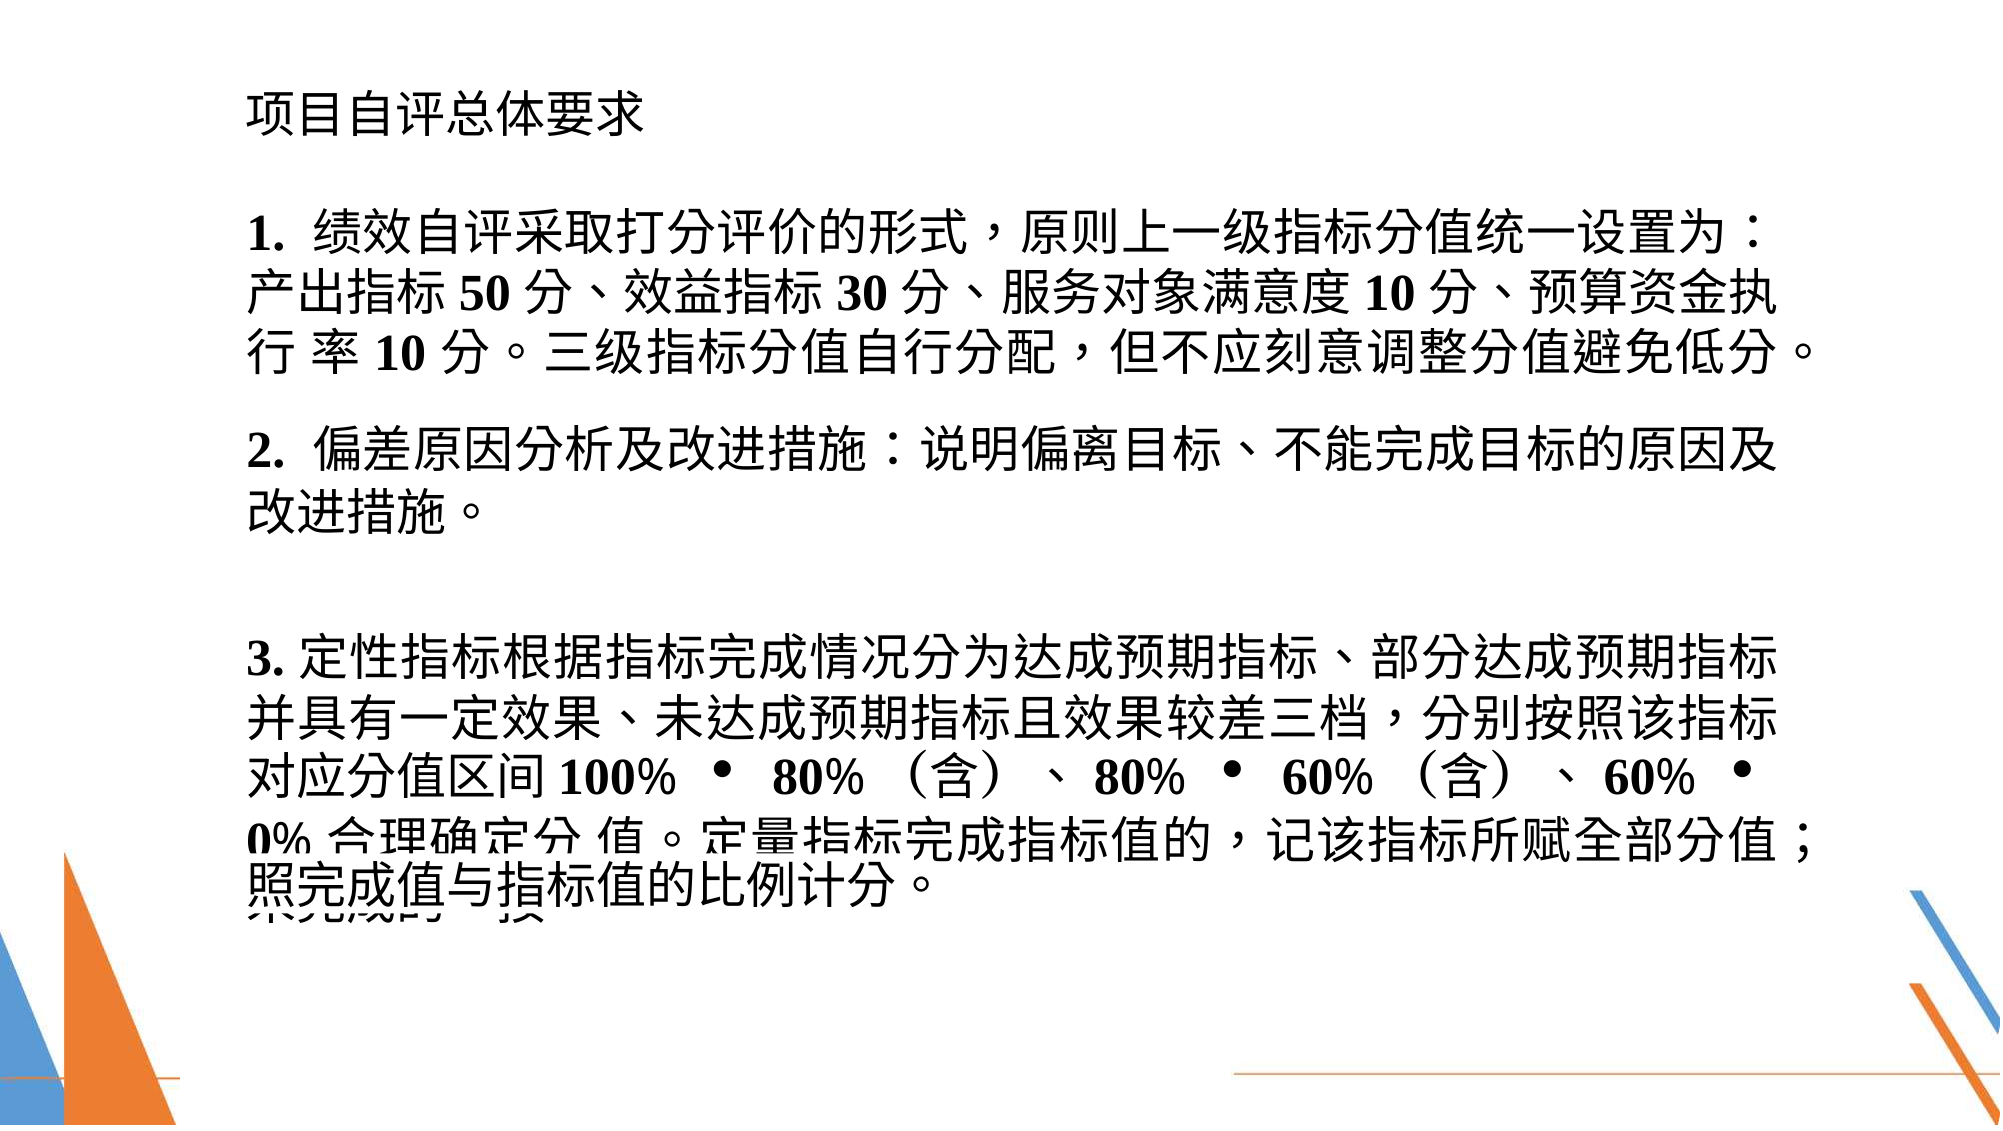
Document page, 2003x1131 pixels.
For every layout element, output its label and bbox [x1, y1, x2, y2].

text_box [246, 201, 1779, 557]
text_box [245, 82, 651, 137]
text_box [245, 624, 1779, 914]
picture [1230, 887, 2001, 1126]
picture [0, 849, 180, 1126]
